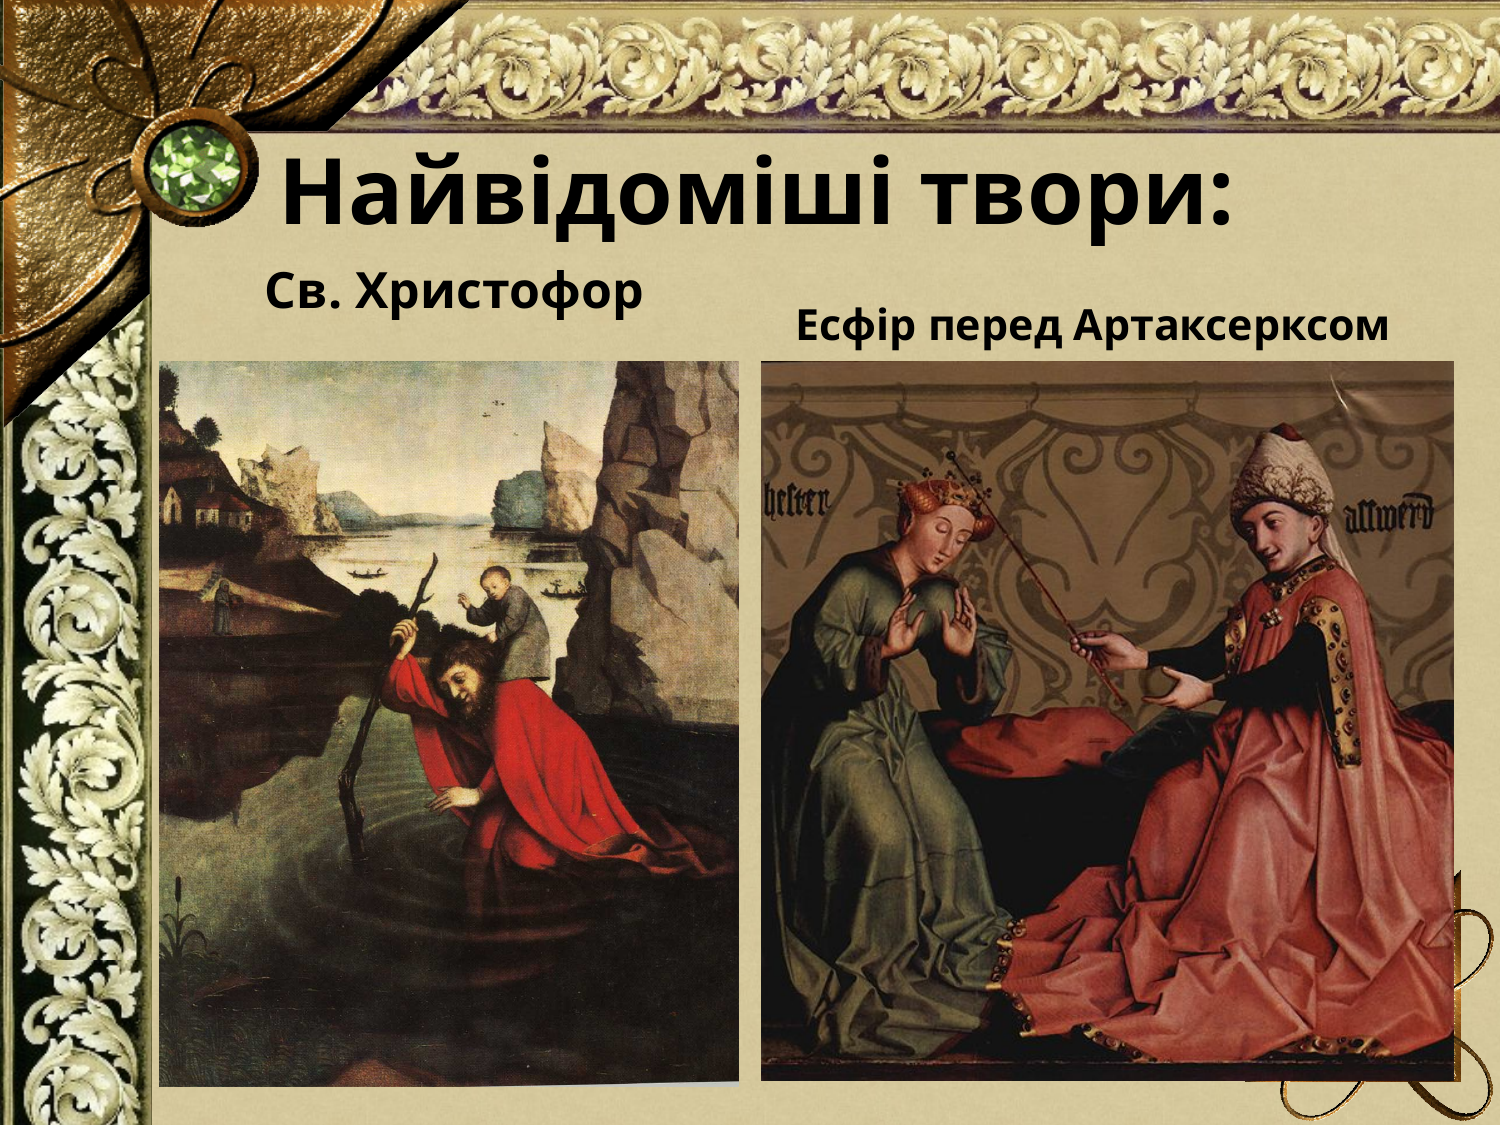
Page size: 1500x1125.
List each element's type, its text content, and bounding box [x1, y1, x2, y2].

title Найвідоміші твори: [82, 93, 1432, 282]
picture [0, 0, 1500, 1125]
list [761, 361, 1454, 1081]
list Есфір перед Артаксерксом [761, 251, 1425, 357]
list Св. Христофор [171, 231, 738, 327]
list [159, 361, 739, 1088]
